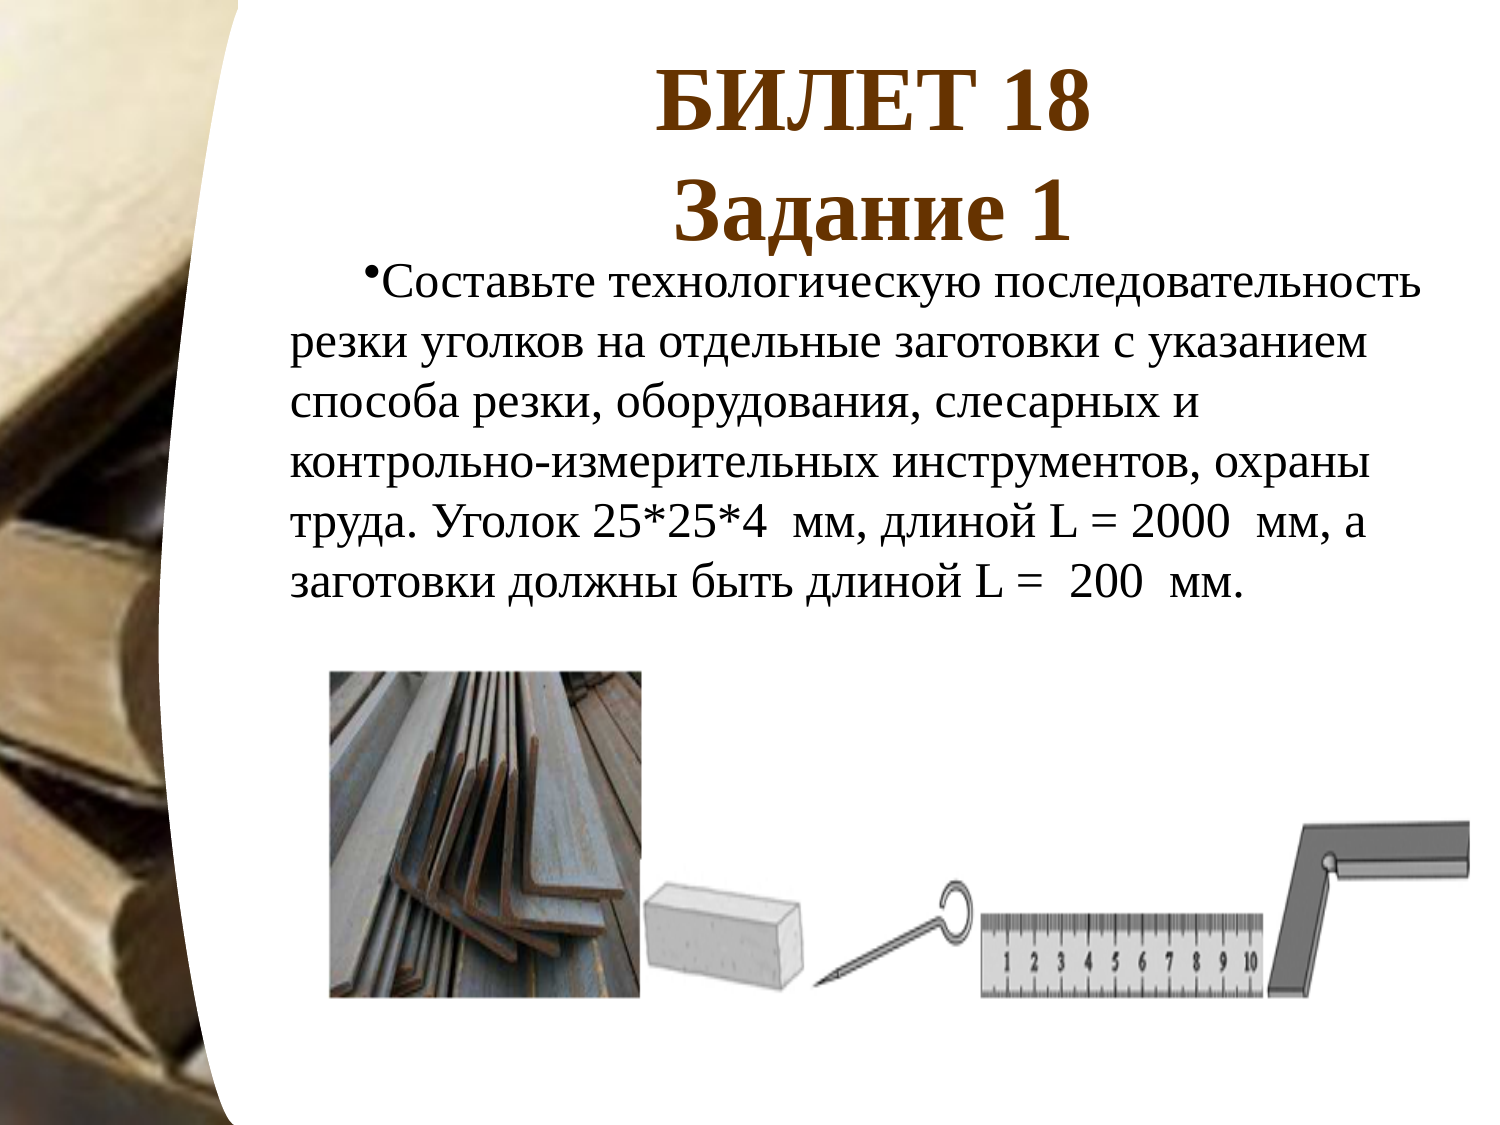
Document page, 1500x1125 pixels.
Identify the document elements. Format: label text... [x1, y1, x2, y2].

picture [0, 0, 238, 1125]
title БИЛЕТ 18 Задание 1 [288, 43, 1460, 234]
list Составьте технологическую последовательность резки уголков на отдельные заготовки с указанием способа резки, оборудования, слесарных и контрольно-измерительных инструментов, охраны труда. Уголок 25*25*4 мм, длиной L = 2000 мм, а заготовки должны быть длиной L = 200 мм. [218, 239, 1471, 983]
picture [300, 656, 1500, 1084]
